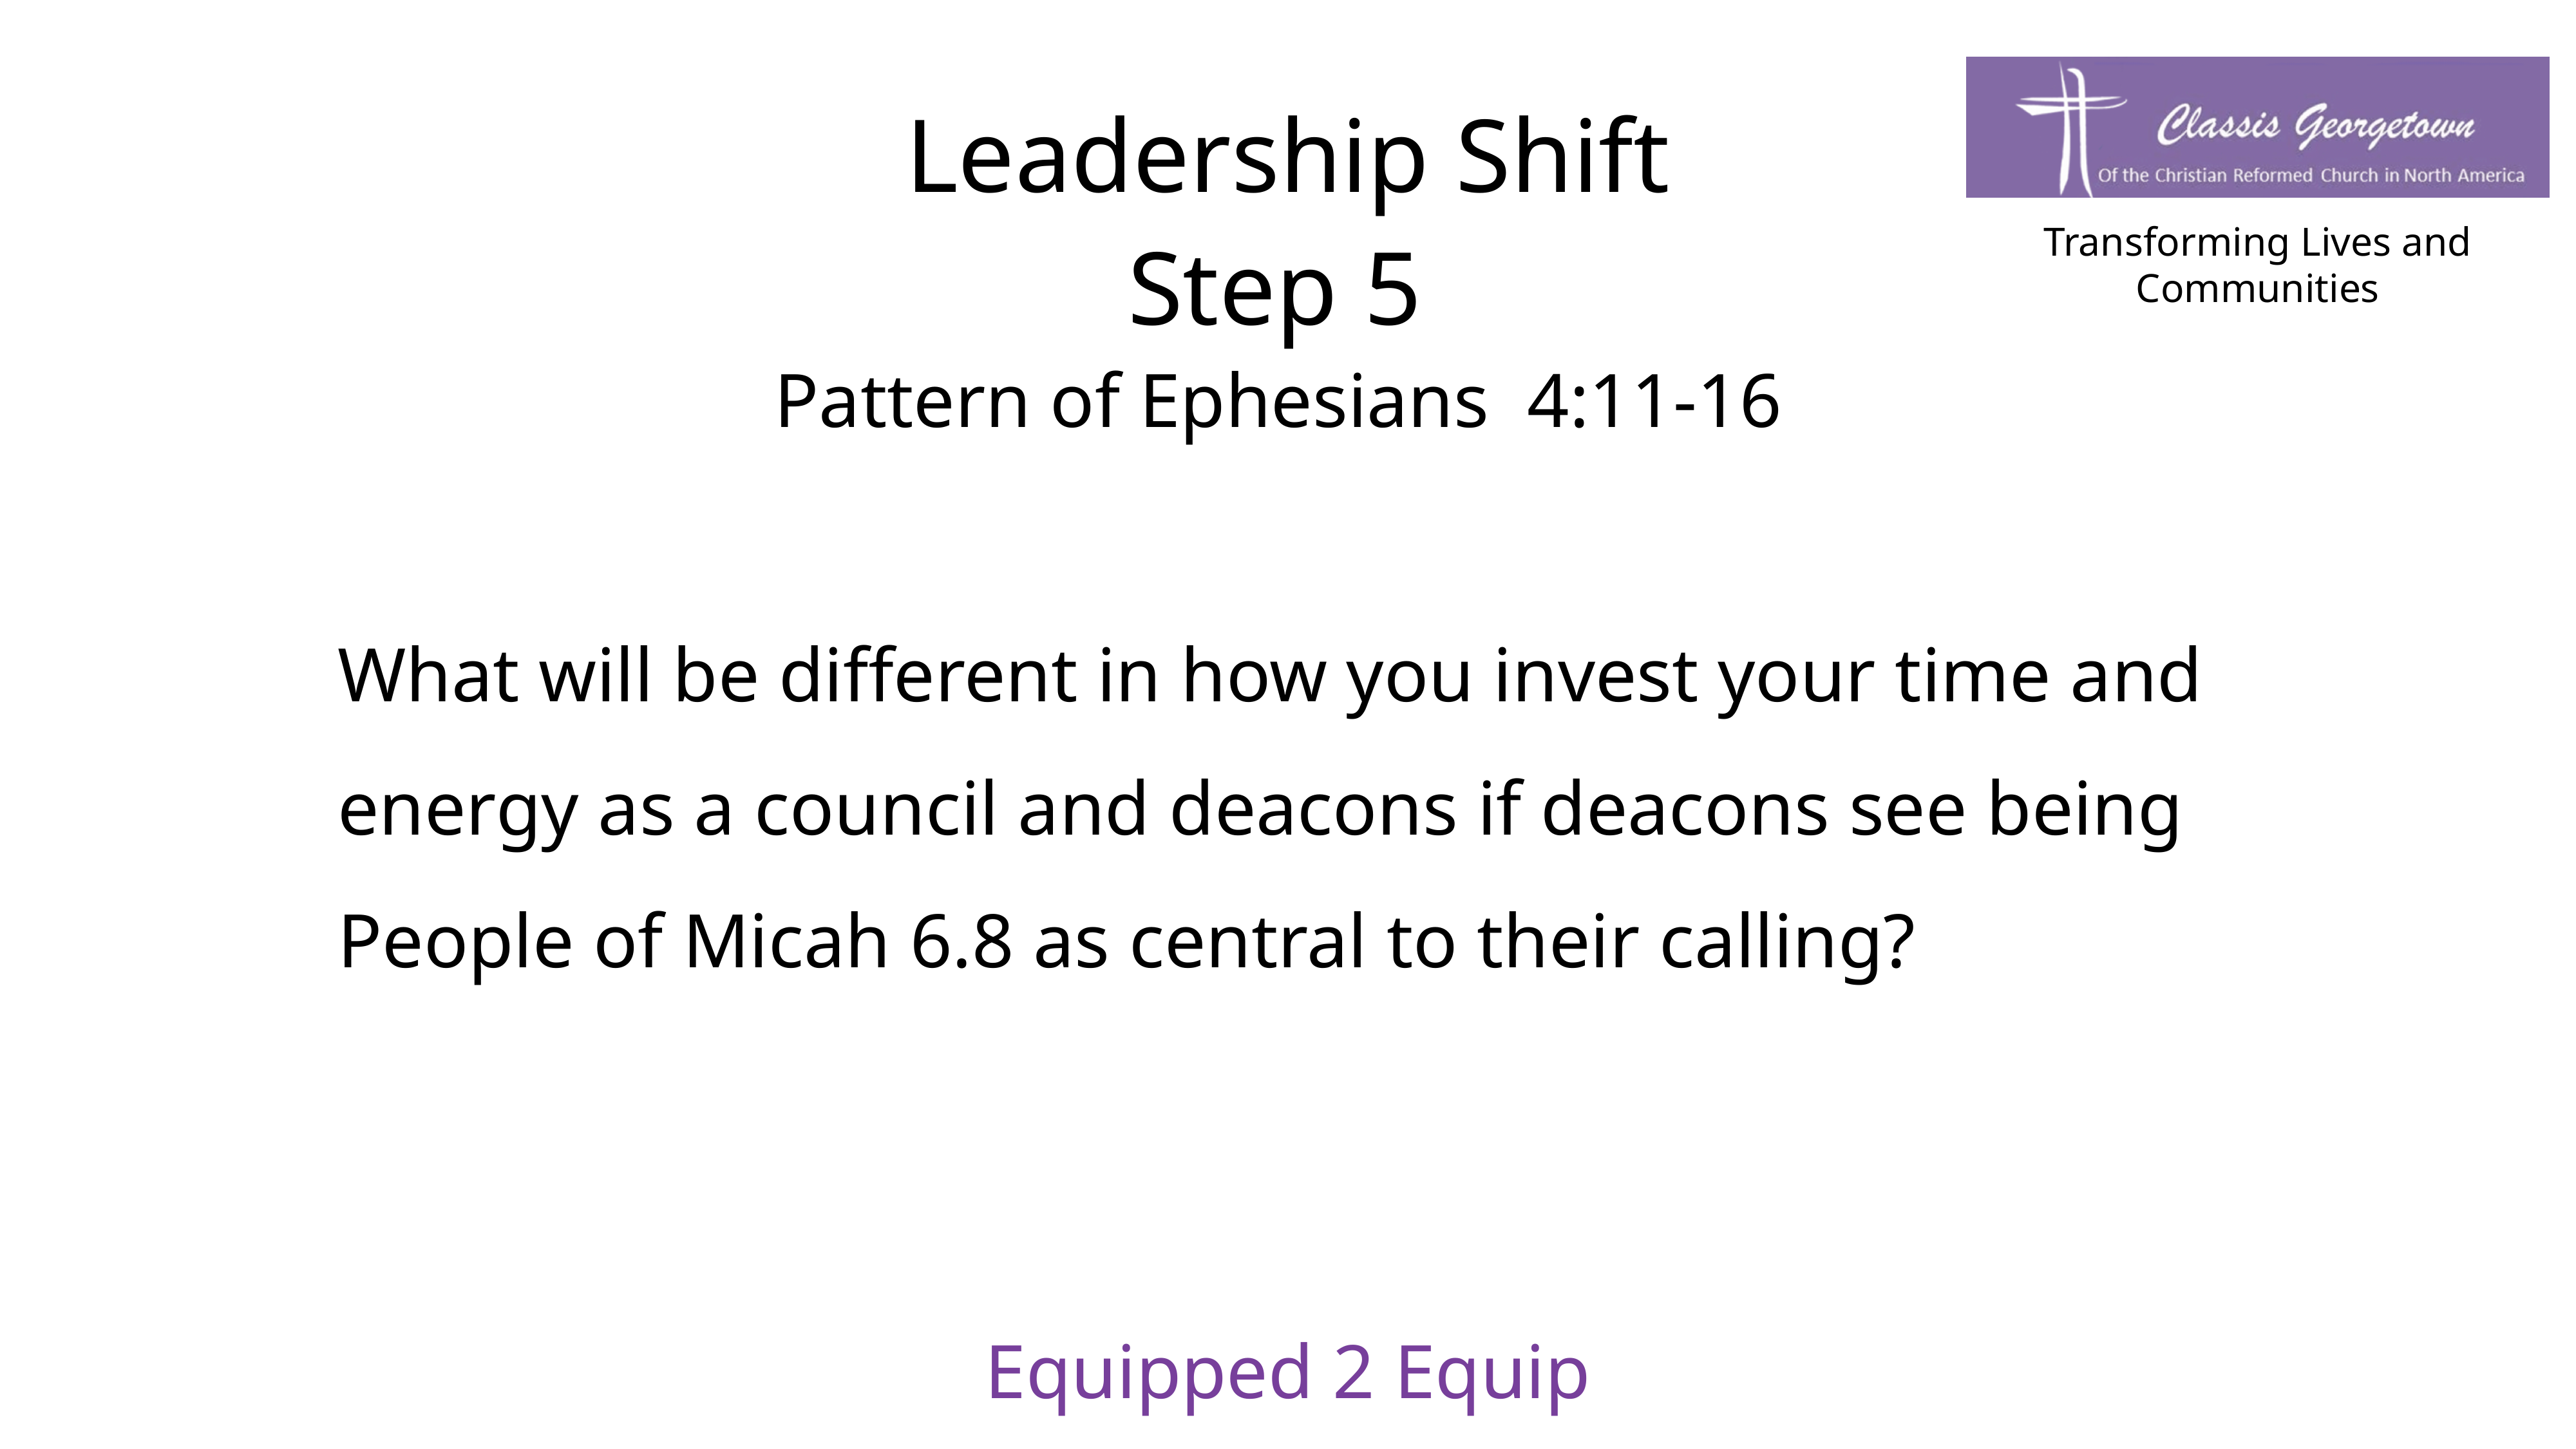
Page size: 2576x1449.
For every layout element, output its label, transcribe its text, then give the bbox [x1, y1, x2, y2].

text_box Equipped 2 Equip [978, 1290, 1598, 1421]
text_box Transforming Lives and Communities [1955, 209, 2561, 318]
text_box What will be different in how you invest your time and energy as a council and deacons if deacons see being People of Micah 6.8 as central to their calling? [330, 576, 2246, 990]
picture [1966, 57, 2550, 198]
text_box Leadership Shift Step 5 Pattern of Ephesians 4:11-16 [321, 70, 2254, 452]
